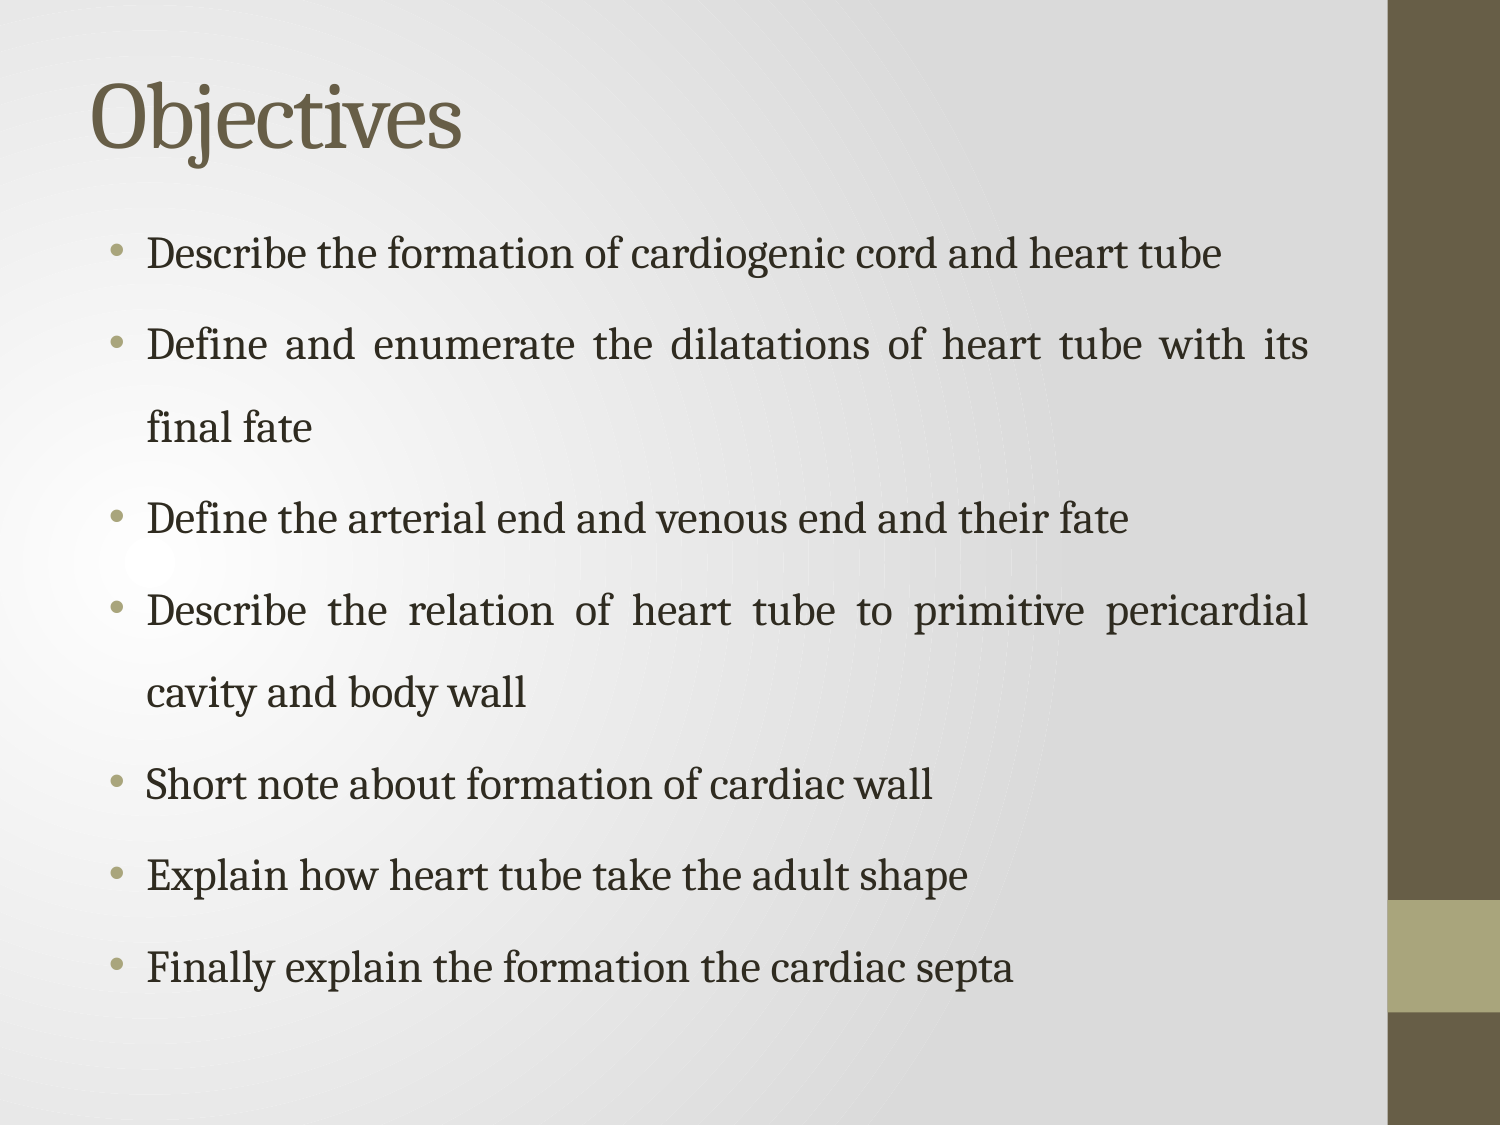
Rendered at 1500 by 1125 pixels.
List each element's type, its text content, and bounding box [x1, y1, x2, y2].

title Objectives [75, 45, 1325, 175]
list Describe the formation of cardiogenic cord and heart tube Define and enumerate the dilatations of heart tube with its final fate Define the arterial end and venous end and their fate Describe the relation of heart tube to primitive pericardial cavity and body wall Short note about formation of cardiac wall Explain how heart tube take the adult shape Finally explain the formation the cardiac septa [75, 187, 1325, 1050]
